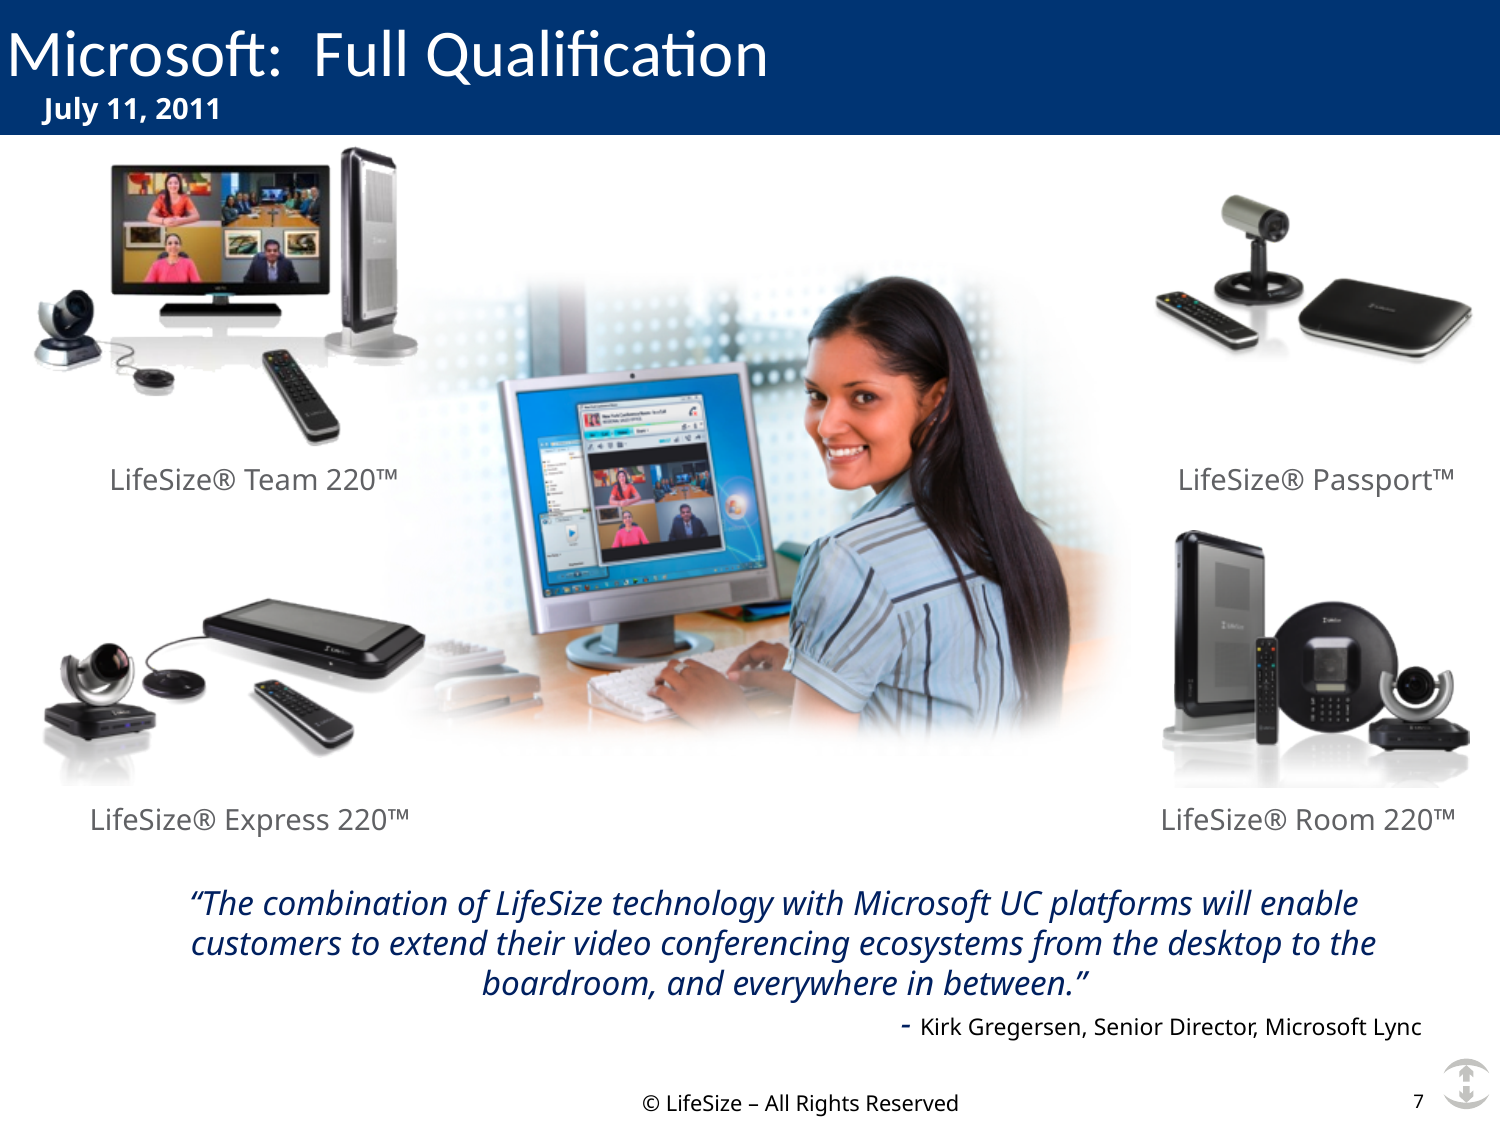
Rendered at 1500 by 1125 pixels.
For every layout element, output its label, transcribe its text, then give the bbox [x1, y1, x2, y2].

picture [1149, 194, 1476, 369]
text_box LifeSize® Team 220™ [70, 465, 375, 519]
title Microsoft: Full Qualification July 11, 2011 [0, 0, 1500, 135]
picture [1162, 530, 1470, 788]
picture [12, 79, 1132, 786]
text_box “The combination of LifeSize technology with Microsoft UC platforms will enable customers to extend their video conferencing ecosystems from the desktop to the boardroom, and everywhere in between.” - Kirk Gregersen, Senior Director, Microsoft Lync [112, 875, 1438, 1075]
text_box LifeSize® Passport™ [1137, 453, 1500, 519]
text_box LifeSize® Express 220™ [37, 793, 463, 859]
text_box LifeSize® Room 220™ [1125, 793, 1492, 859]
